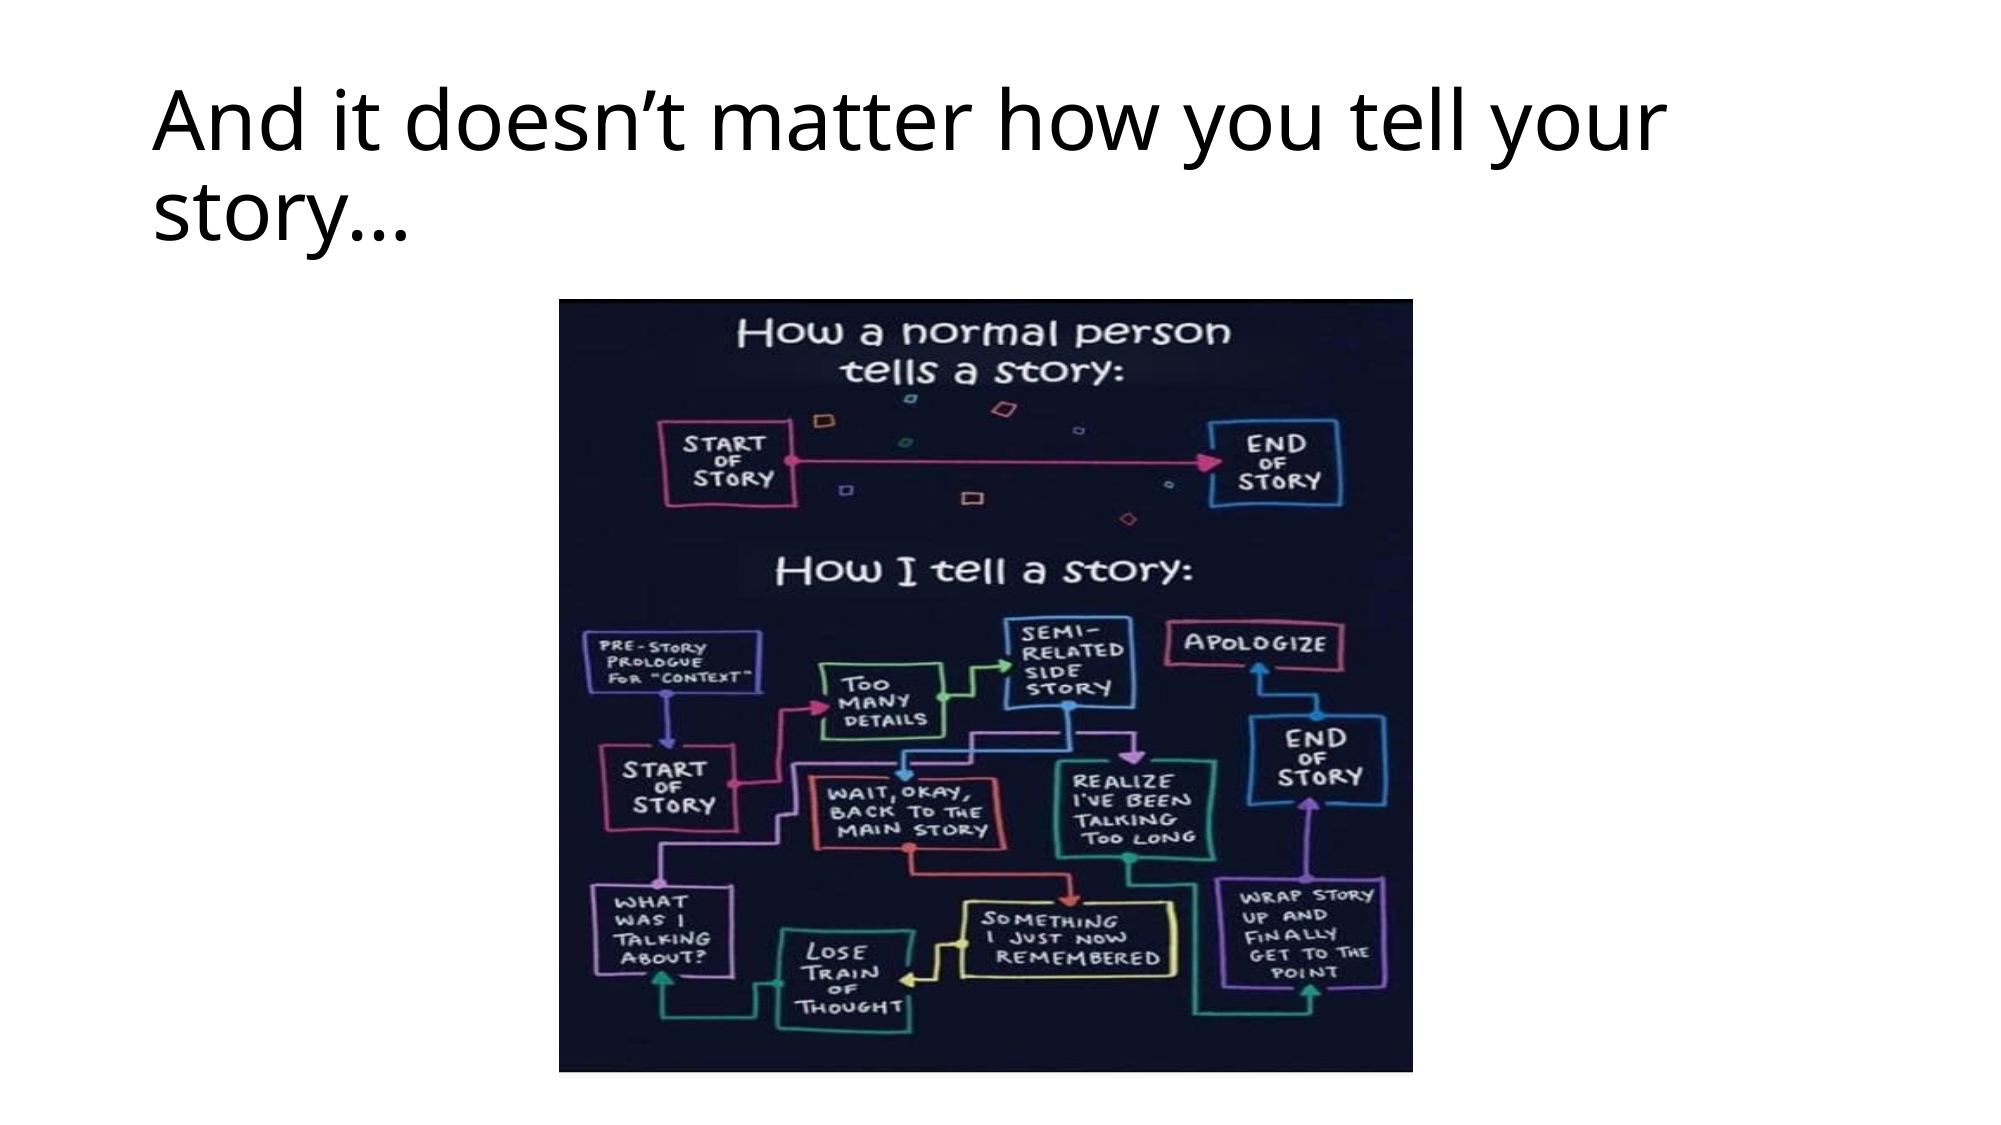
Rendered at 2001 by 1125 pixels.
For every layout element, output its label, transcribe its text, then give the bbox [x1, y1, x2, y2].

picture [559, 299, 1413, 1078]
title And it doesn’t matter how you tell your story… [137, 59, 1863, 278]
